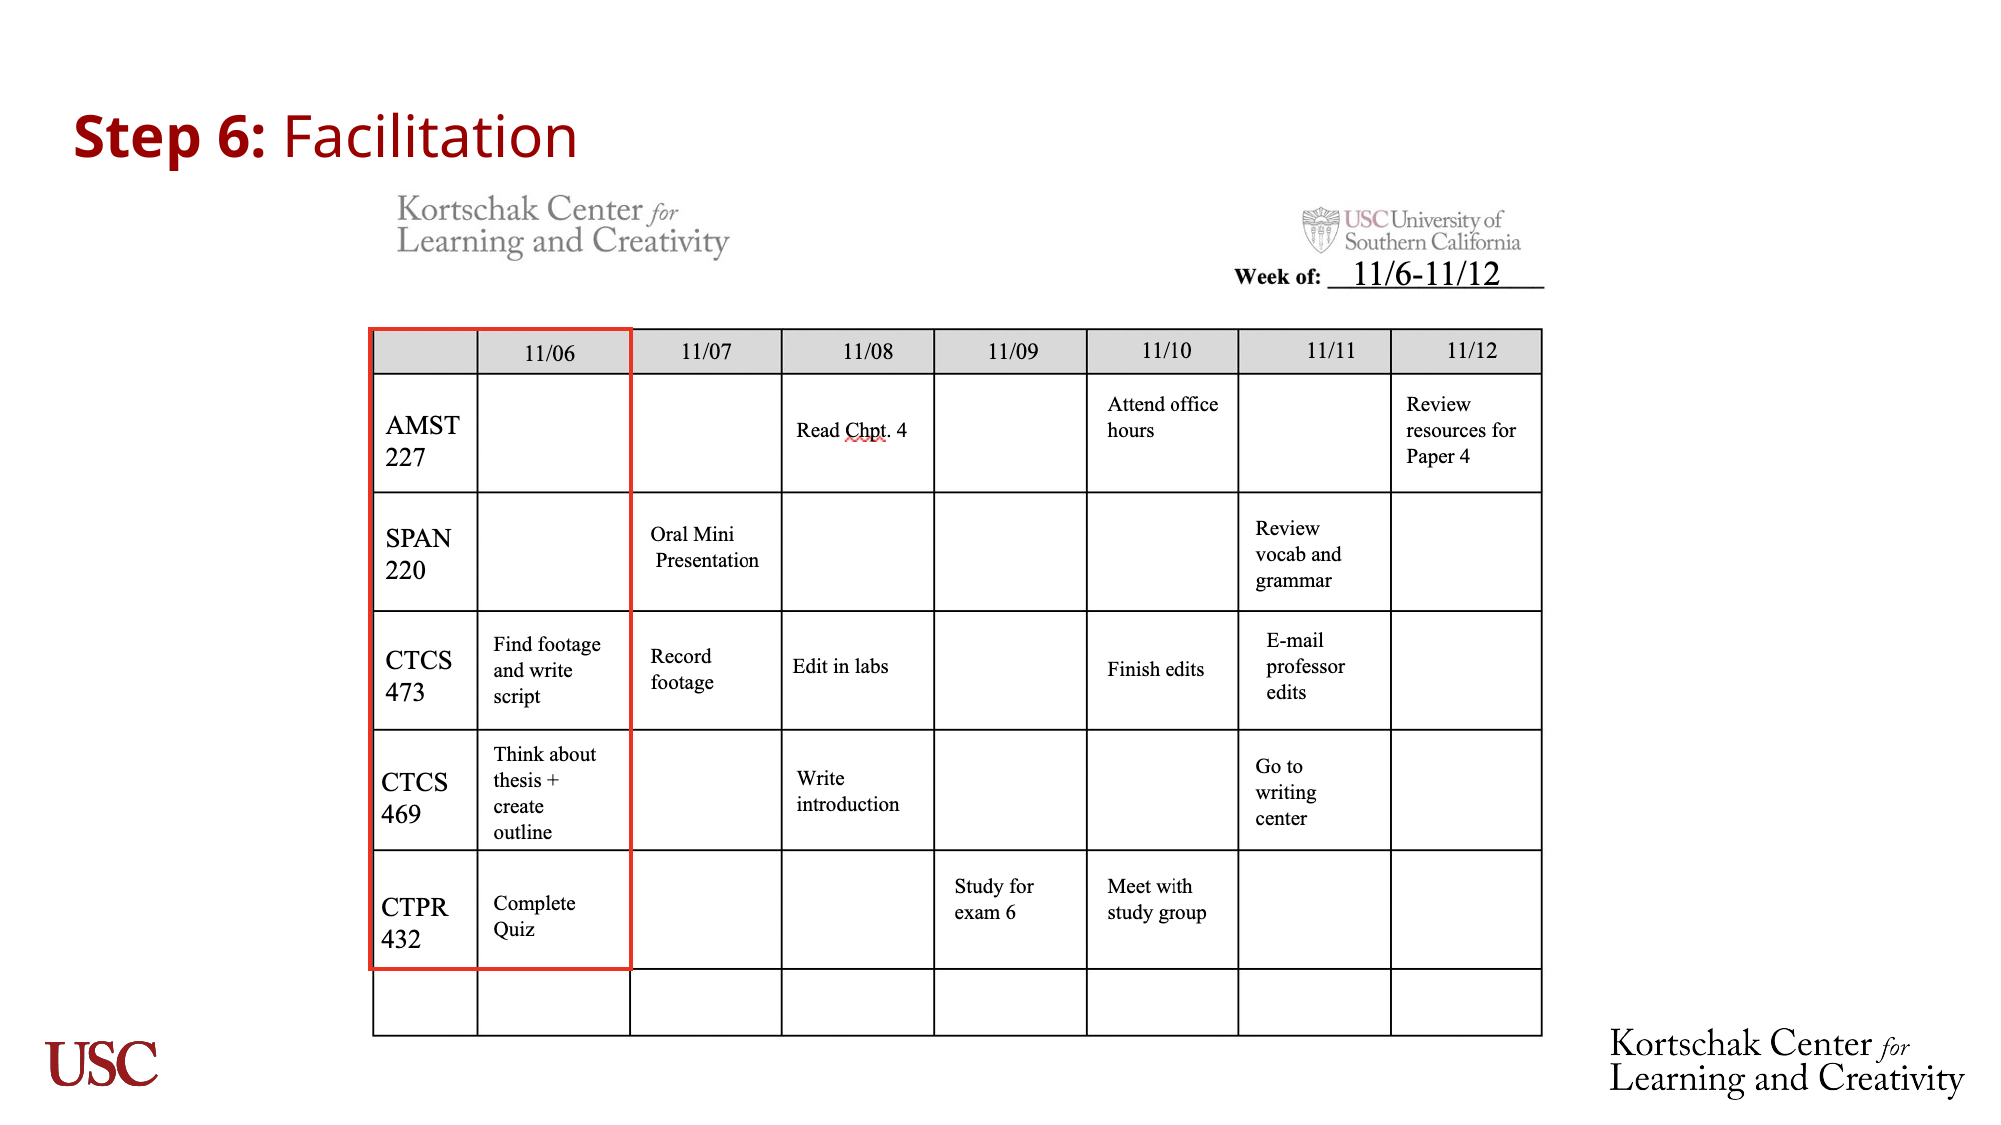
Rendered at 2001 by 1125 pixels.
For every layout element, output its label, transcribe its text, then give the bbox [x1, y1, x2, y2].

picture [321, 161, 1600, 1074]
picture [1610, 1028, 1965, 1100]
picture [20, 1013, 182, 1115]
title Step 6: Facilitation [58, 29, 1859, 247]
